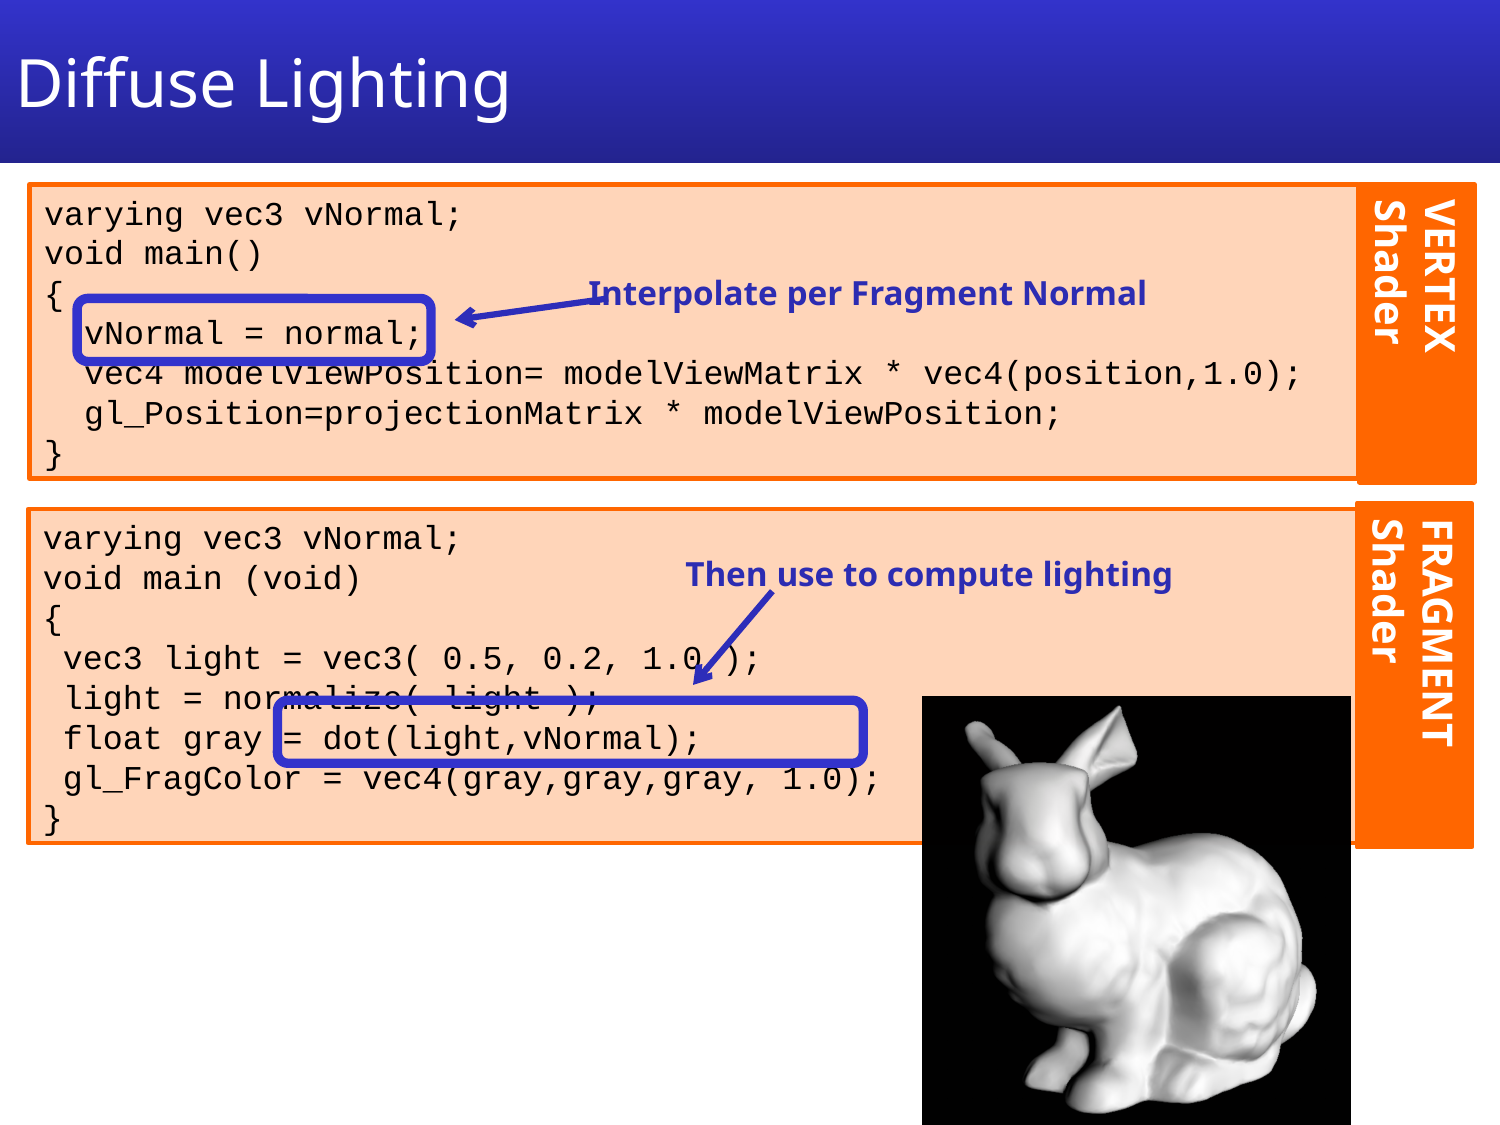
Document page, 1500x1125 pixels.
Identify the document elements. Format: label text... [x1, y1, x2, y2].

text_box Then use to compute lighting [477, 545, 1382, 600]
text_box varying vec3 vNormal; void main (void) { vec3 light = vec3( 0.5, 0.2, 1.0 ); light = normalize( light ); float gray = dot(light,vNormal); gl_FragColor = vec4(gray,gray,gray, 1.0); } [28, 508, 1357, 844]
text_box FRAGMENT Shader [1357, 503, 1472, 848]
text_box varying vec3 vNormal; void main() { vNormal = normal; vec4 modelViewPosition= modelViewMatrix * vec4(position,1.0); gl_Position=projectionMatrix * modelViewPosition; } [29, 184, 1359, 479]
text_box [77, 298, 431, 362]
text_box VERTEX Shader [1359, 184, 1475, 483]
title Diffuse Lighting [0, 0, 1500, 163]
text_box [277, 700, 864, 764]
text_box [454, 298, 609, 321]
picture [922, 695, 1351, 1125]
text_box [692, 590, 773, 686]
text_box Interpolate per Fragment Normal [481, 264, 1256, 320]
